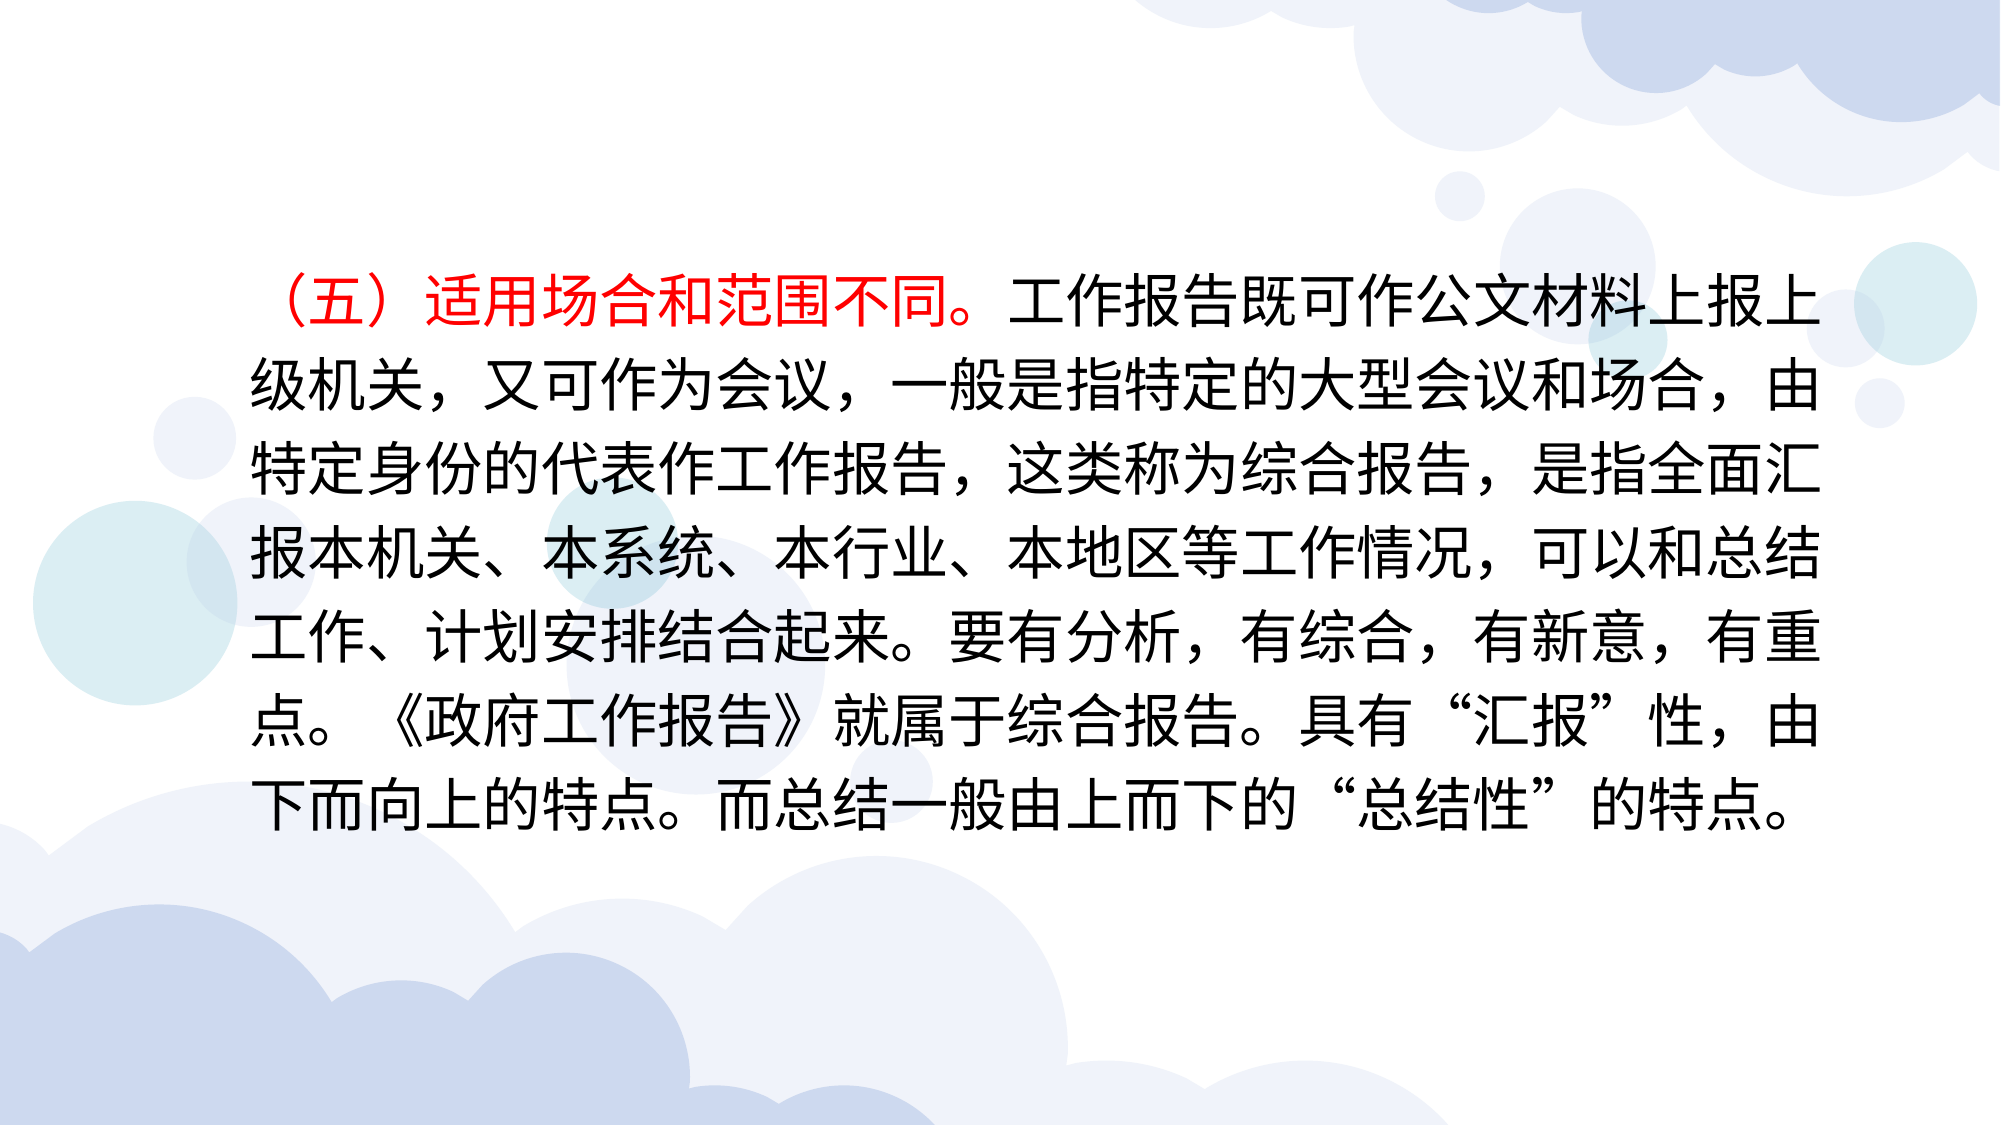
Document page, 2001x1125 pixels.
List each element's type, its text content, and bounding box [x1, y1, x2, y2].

text_box （五）适用场合和范围不同。工作报告既可作公文材料上报上级机关，又可作为会议，一般是指特定的大型会议和场合，由特定身份的代表作工作报告，这类称为综合报告，是指全面汇报本机关、本系统、本行业、本地区等工作情况，可以和总结工作、计划安排结合起来。要有分析，有综合，有新意，有重点。《政府工作报告》就属于综合报告。具有“汇报”性，由下而向上的特点。而总结一般由上而下的“总结性”的特点。 [234, 242, 1875, 846]
